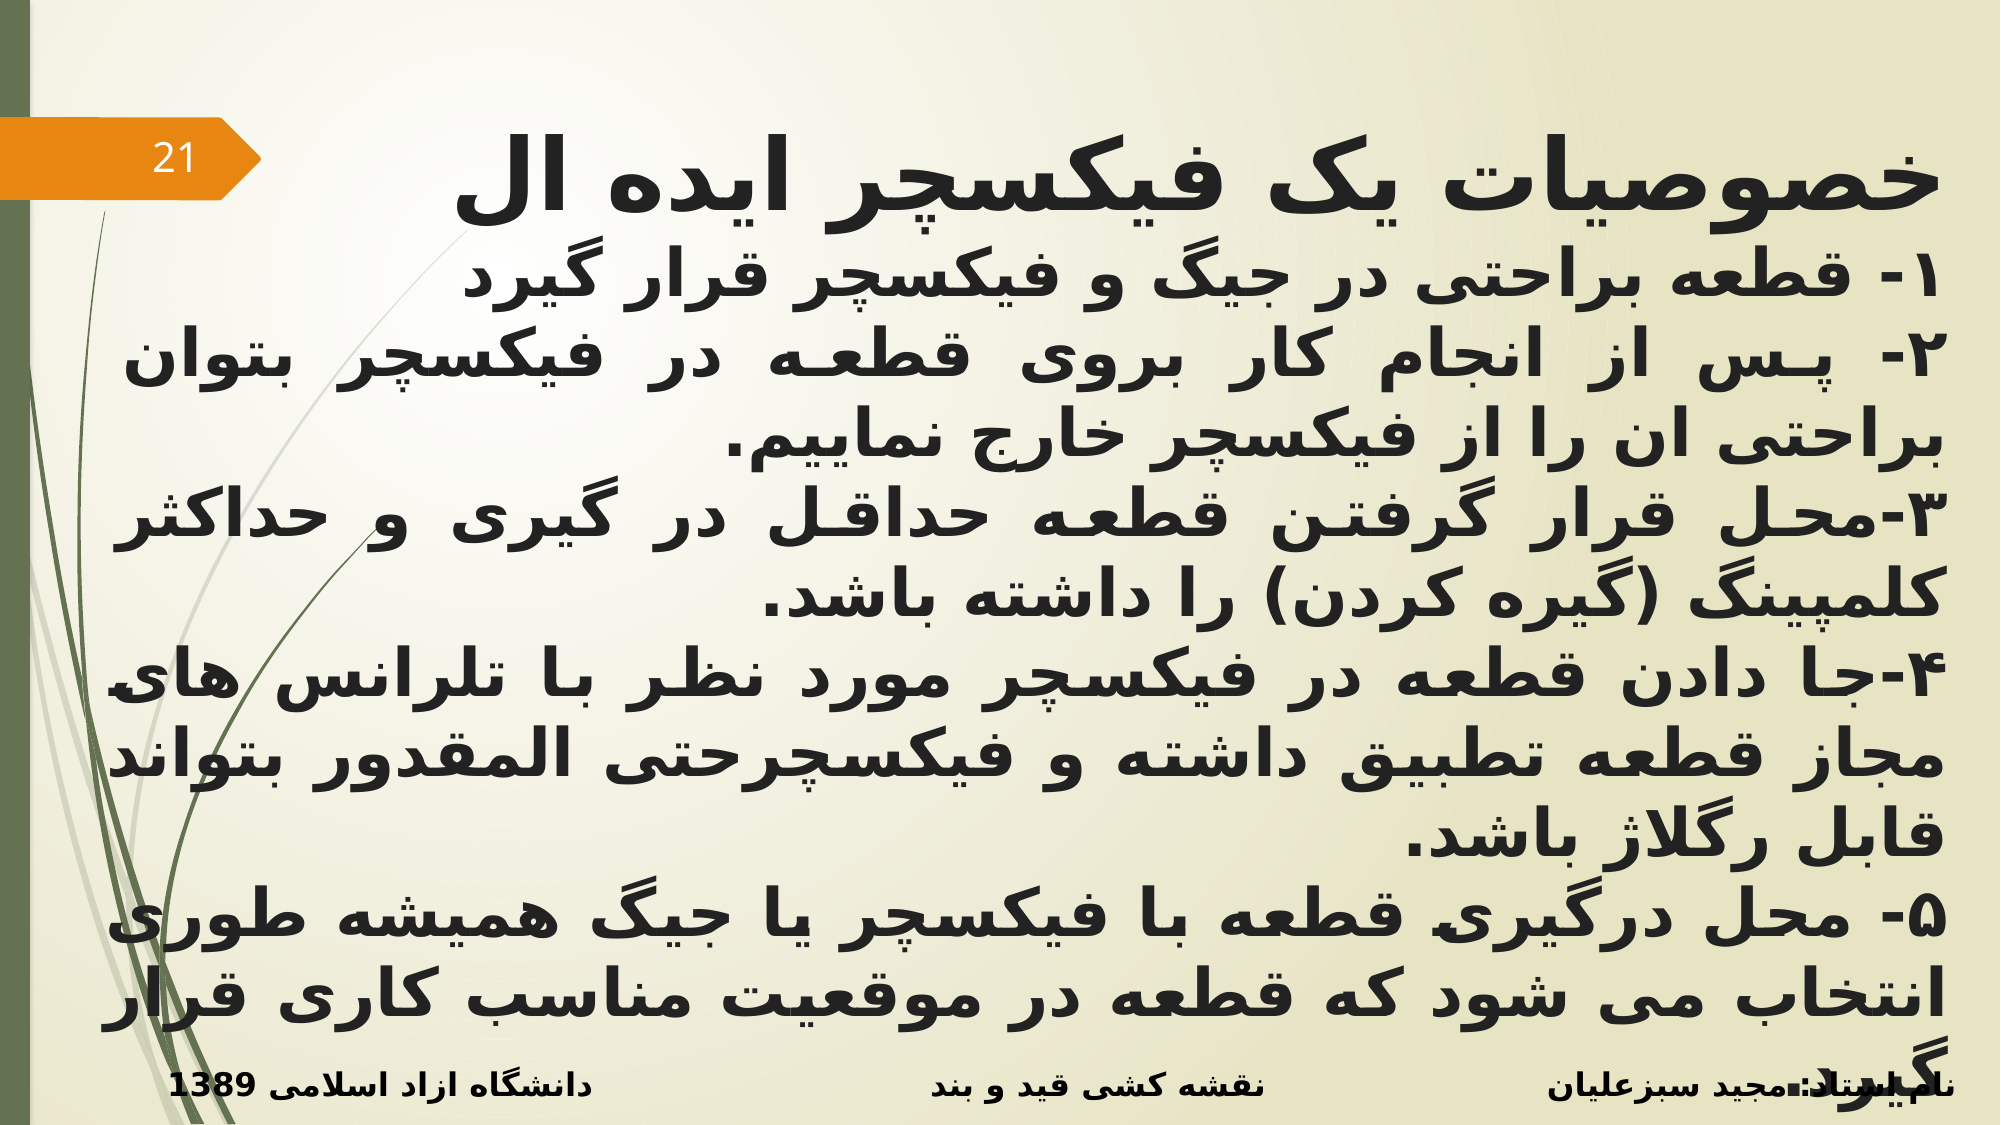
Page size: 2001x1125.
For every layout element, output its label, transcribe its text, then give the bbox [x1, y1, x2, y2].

text_box خصوصیات یک فیکسچر ایده ال ۱- قطعه براحتی در جیگ و فیکسچر قرار گیرد ۲- پس از انجام کار بروی قطعه در فیکسچر بتوان براحتی ان را از فیکسچر خارج نماییم. ۳-محل قرار گرفتن قطعه حداقل در گیری و حداکثر کلمپینگ (گیره کردن) را داشته باشد. ۴-جا دادن قطعه در فیکسچر مورد نظر با تلرانس های مجاز قطعه تطبیق داشته و فیکسچرحتی المقدور بتواند قابل رگلاژ باشد. ۵- محل درگیری قطعه با فیکسچر یا جیگ همیشه طوری انتخاب می شود که قطعه در موقعیت مناسب کاری قرار گیرد. [87, 102, 1964, 1117]
text_box نام استاد: مجید سبزعلیان نقشه کشی قید و بند دانشگاه ازاد اسلامی 1389 [147, 1056, 1979, 1125]
